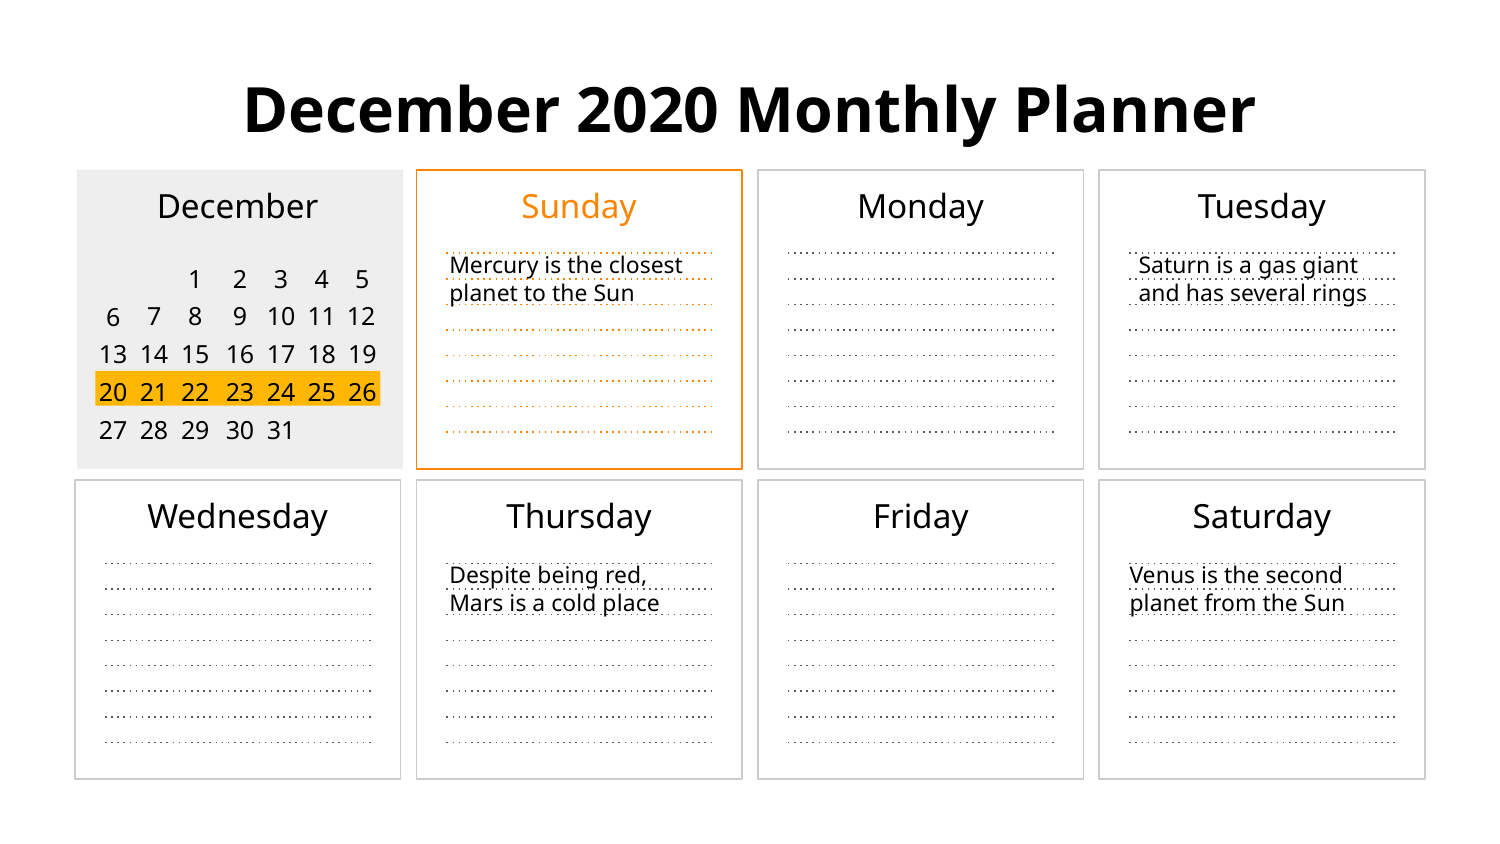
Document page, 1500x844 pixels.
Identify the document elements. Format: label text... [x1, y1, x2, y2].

text_box 2 [210, 248, 250, 285]
text_box Saturday [1099, 480, 1425, 546]
text_box 16 [210, 323, 250, 361]
text_box [757, 235, 1084, 469]
text_box 22 [165, 361, 210, 399]
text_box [446, 563, 713, 743]
text_box 30 [210, 399, 250, 438]
text_box Thursday [416, 480, 743, 535]
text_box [1129, 563, 1396, 743]
text_box Tuesday [1099, 169, 1425, 235]
text_box 31 [250, 399, 312, 438]
text_box 8 [165, 285, 210, 323]
text_box Mercury is the closest planet to the Sun [434, 242, 712, 315]
text_box 23 [210, 361, 250, 399]
text_box 14 [144, 323, 165, 361]
text_box 21 [144, 361, 165, 399]
text_box 27 [83, 399, 144, 438]
text_box [416, 535, 743, 780]
text_box 13 [83, 323, 144, 362]
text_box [787, 563, 1054, 743]
text_box 12 [331, 285, 392, 323]
text_box December [74, 169, 401, 235]
text_box Saturn is a gas giant and has several rings [1123, 242, 1401, 315]
text_box Wednesday [74, 480, 401, 546]
text_box Friday [757, 480, 1084, 535]
text_box 9 [210, 285, 250, 323]
text_box 28 [144, 399, 165, 438]
text_box [77, 169, 403, 469]
text_box 3 [250, 248, 291, 285]
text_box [1129, 252, 1396, 433]
text_box 20 [83, 362, 144, 399]
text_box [787, 252, 1054, 433]
text_box 7 [124, 285, 165, 323]
text_box 6 [83, 286, 144, 321]
text_box 25 [291, 361, 332, 400]
text_box Sunday [416, 169, 743, 225]
text_box Monday [757, 169, 1084, 235]
text_box Despite being red, Mars is a cold place [434, 552, 712, 625]
text_box 26 [332, 361, 393, 400]
text_box 17 [250, 323, 291, 361]
text_box 11 [291, 285, 331, 323]
text_box [74, 546, 401, 780]
text_box 29 [165, 399, 210, 438]
text_box [1099, 235, 1425, 469]
text_box [312, 400, 381, 406]
text_box [757, 535, 1084, 780]
text_box 15 [165, 323, 210, 361]
text_box 4 [291, 248, 332, 285]
text_box 5 [332, 248, 393, 286]
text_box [104, 563, 371, 743]
text_box 1 [165, 248, 210, 285]
text_box 19 [332, 323, 393, 361]
text_box Venus is the second planet from the Sun [1114, 552, 1392, 625]
title December 2020 Monthly Planner [75, 67, 1425, 147]
text_box 24 [250, 361, 291, 399]
text_box 10 [250, 285, 291, 323]
text_box [1099, 546, 1425, 780]
text_box 18 [291, 323, 332, 361]
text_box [446, 252, 713, 433]
text_box [416, 225, 743, 469]
